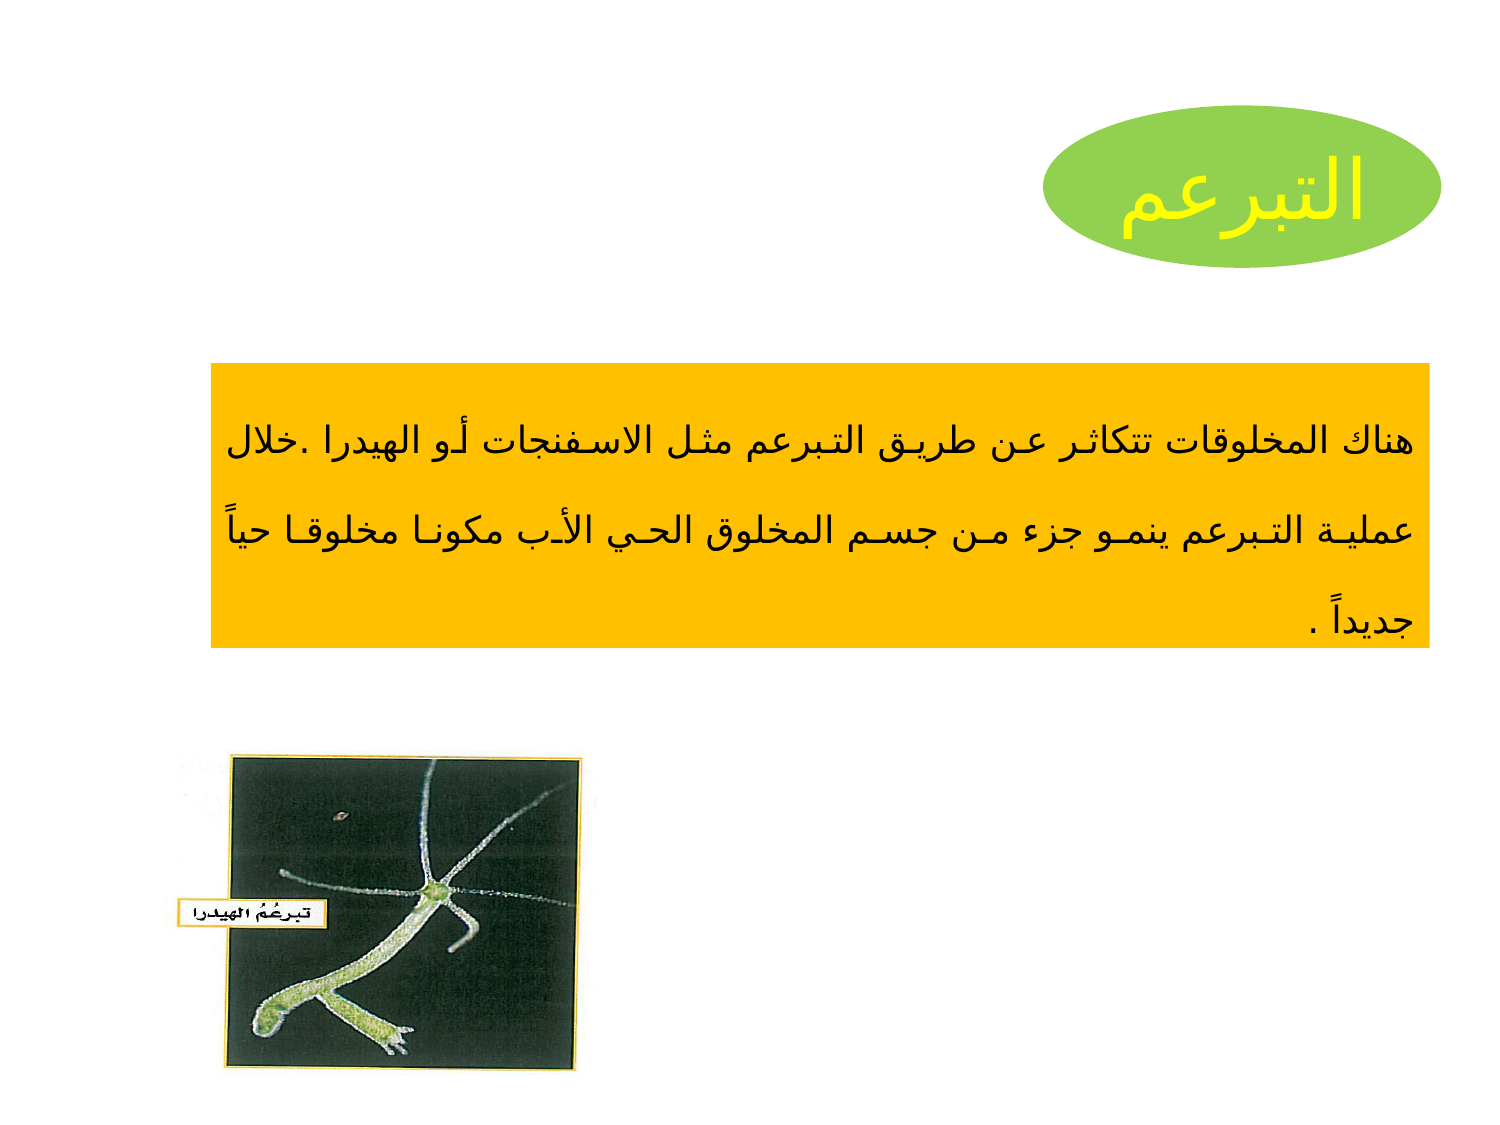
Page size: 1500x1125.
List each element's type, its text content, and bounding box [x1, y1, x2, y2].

text_box هناك المخلوقات تتكاثر عن طريق التبرعم مثل الاسفنجات أو الهيدرا .خلال عملية التبرعم ينمو جزء من جسم المخلوق الحي الأب مكونا مخلوقا حياً جديداً . [210, 363, 1430, 648]
picture [140, 749, 598, 1075]
text_box التبرعم [1042, 105, 1442, 268]
